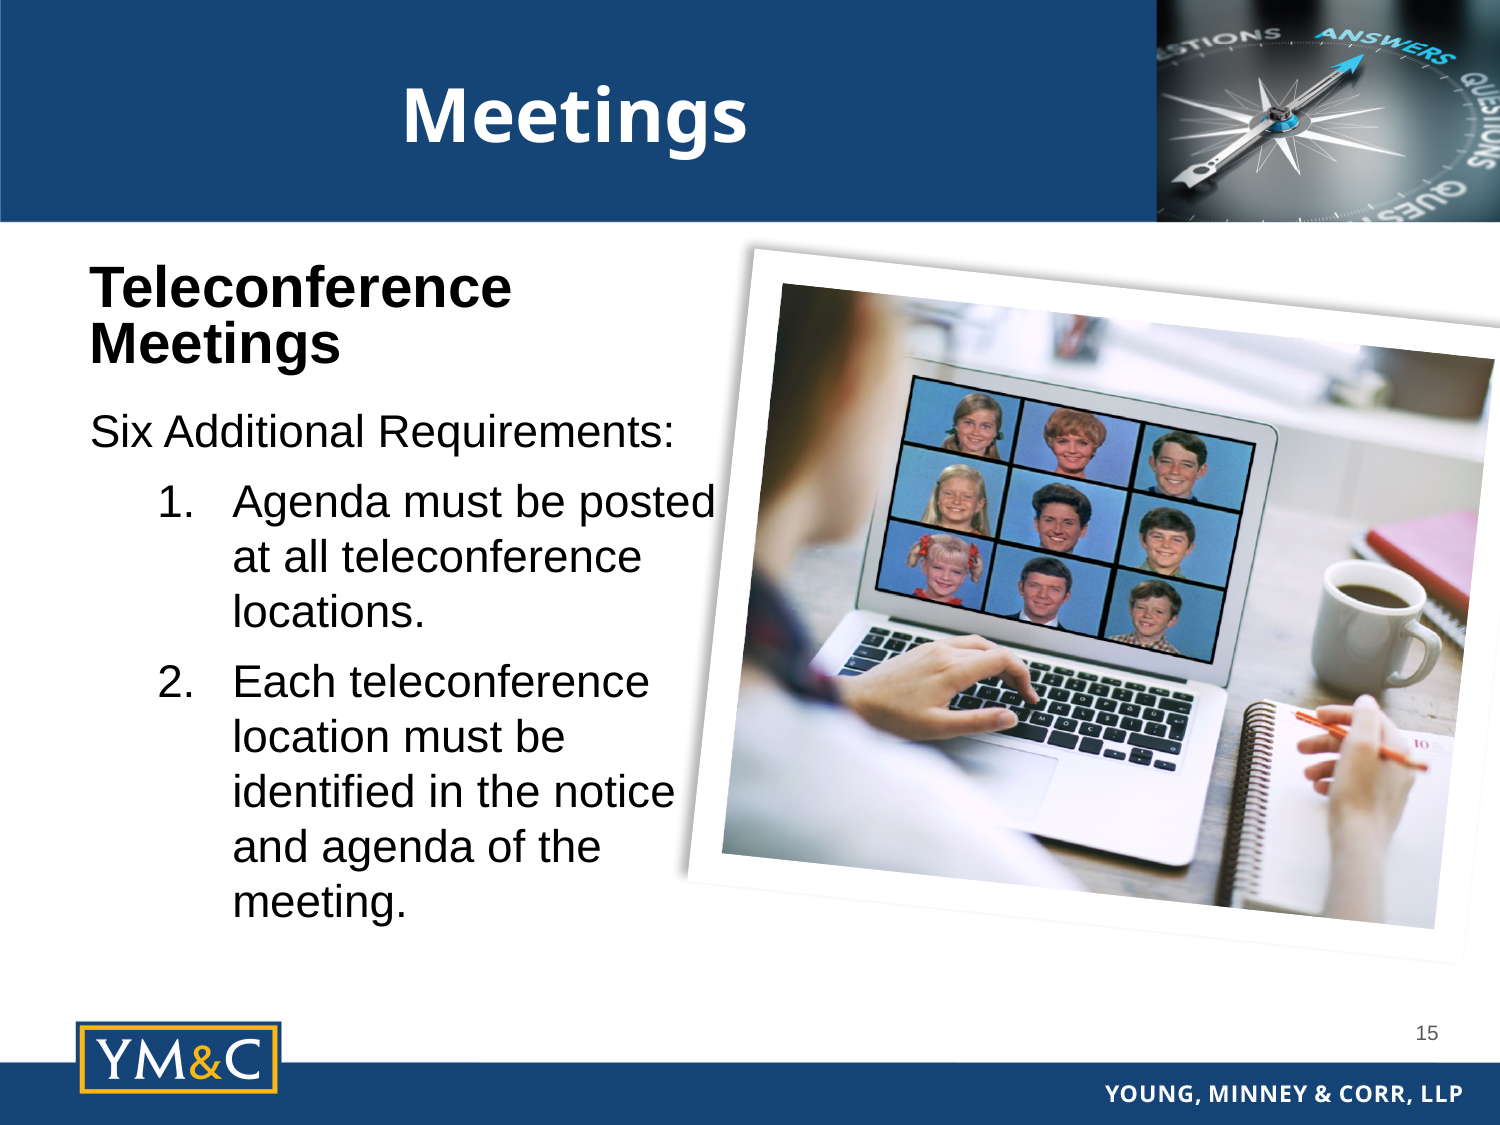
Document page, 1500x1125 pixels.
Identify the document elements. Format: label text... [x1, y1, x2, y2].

picture [0, 0, 1500, 1125]
text_box 15 [1400, 1012, 1500, 1053]
title Meetings [0, 0, 1150, 225]
text_box Teleconference Meetings Six Additional Requirements: Agenda must be posted at all teleconference locations. 2. Each teleconference location must be identified in the notice and agenda of the meeting. [75, 254, 775, 1000]
